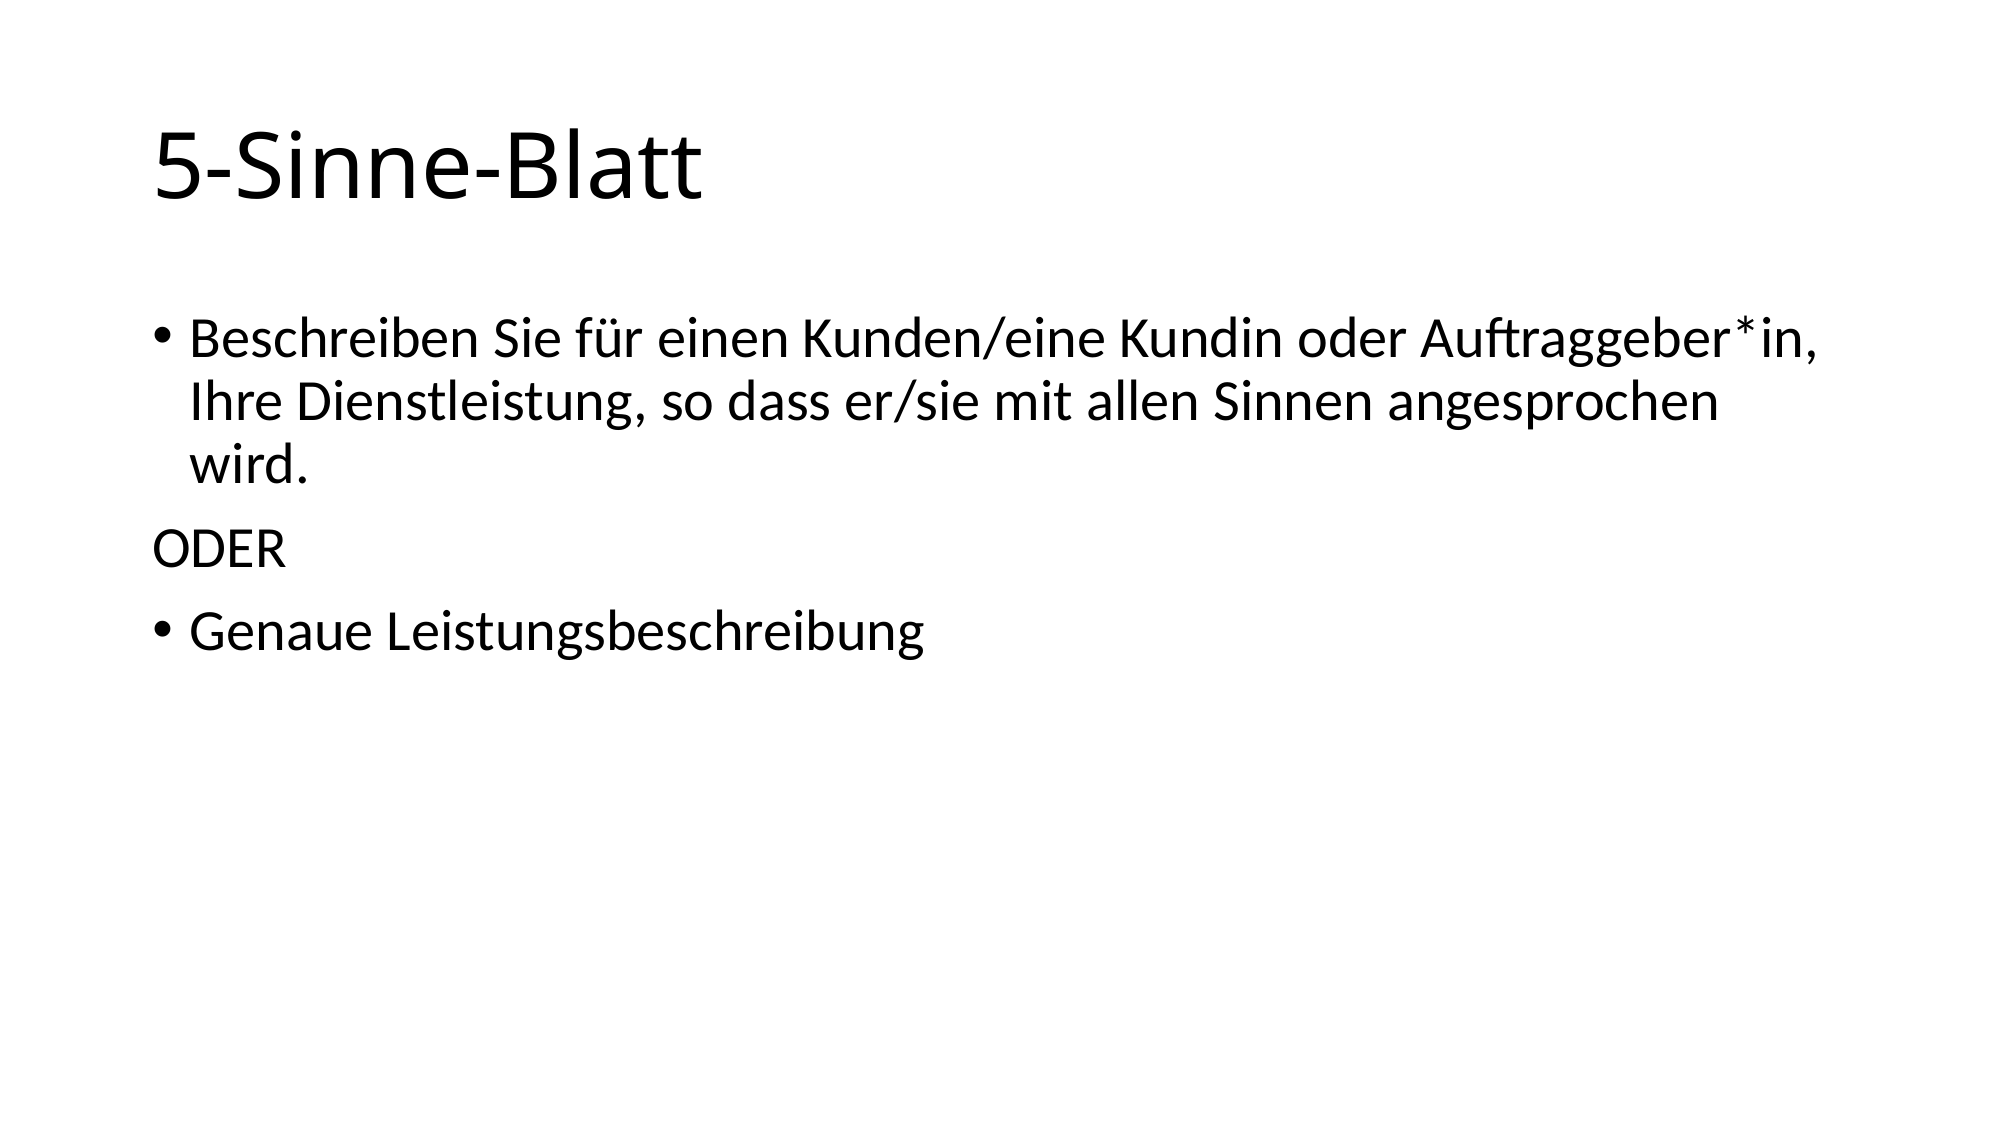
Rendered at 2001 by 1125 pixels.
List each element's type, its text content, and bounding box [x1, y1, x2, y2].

list Beschreiben Sie für einen Kunden/eine Kundin oder Auftraggeber*in, Ihre Dienstleistung, so dass er/sie mit allen Sinnen angesprochen wird. ODER Genaue Leistungsbeschreibung [137, 299, 1863, 1014]
title 5-Sinne-Blatt [137, 59, 1863, 278]
